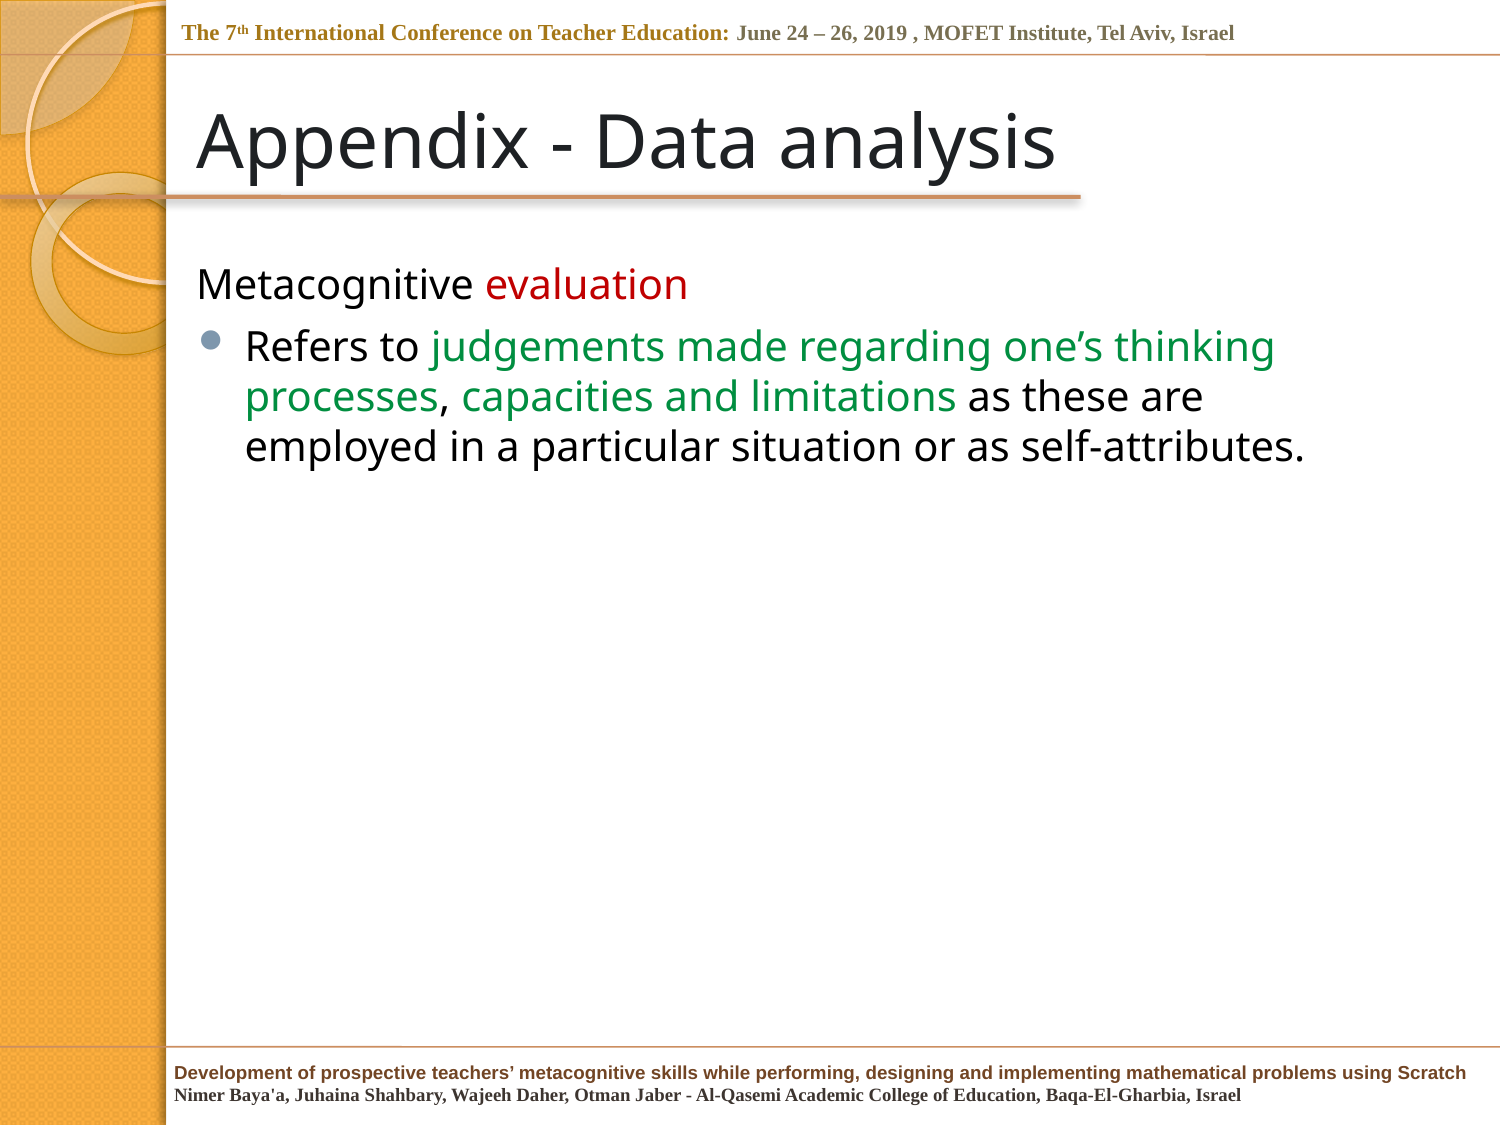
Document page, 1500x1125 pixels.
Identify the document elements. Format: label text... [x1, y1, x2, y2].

title Appendix - Data analysis [181, 45, 1412, 233]
list Metacognitive evaluation Refers to judgements made regarding one’s thinking processes, capacities and limitations as these are employed in a particular situation or as self-attributes. [169, 237, 1400, 1026]
